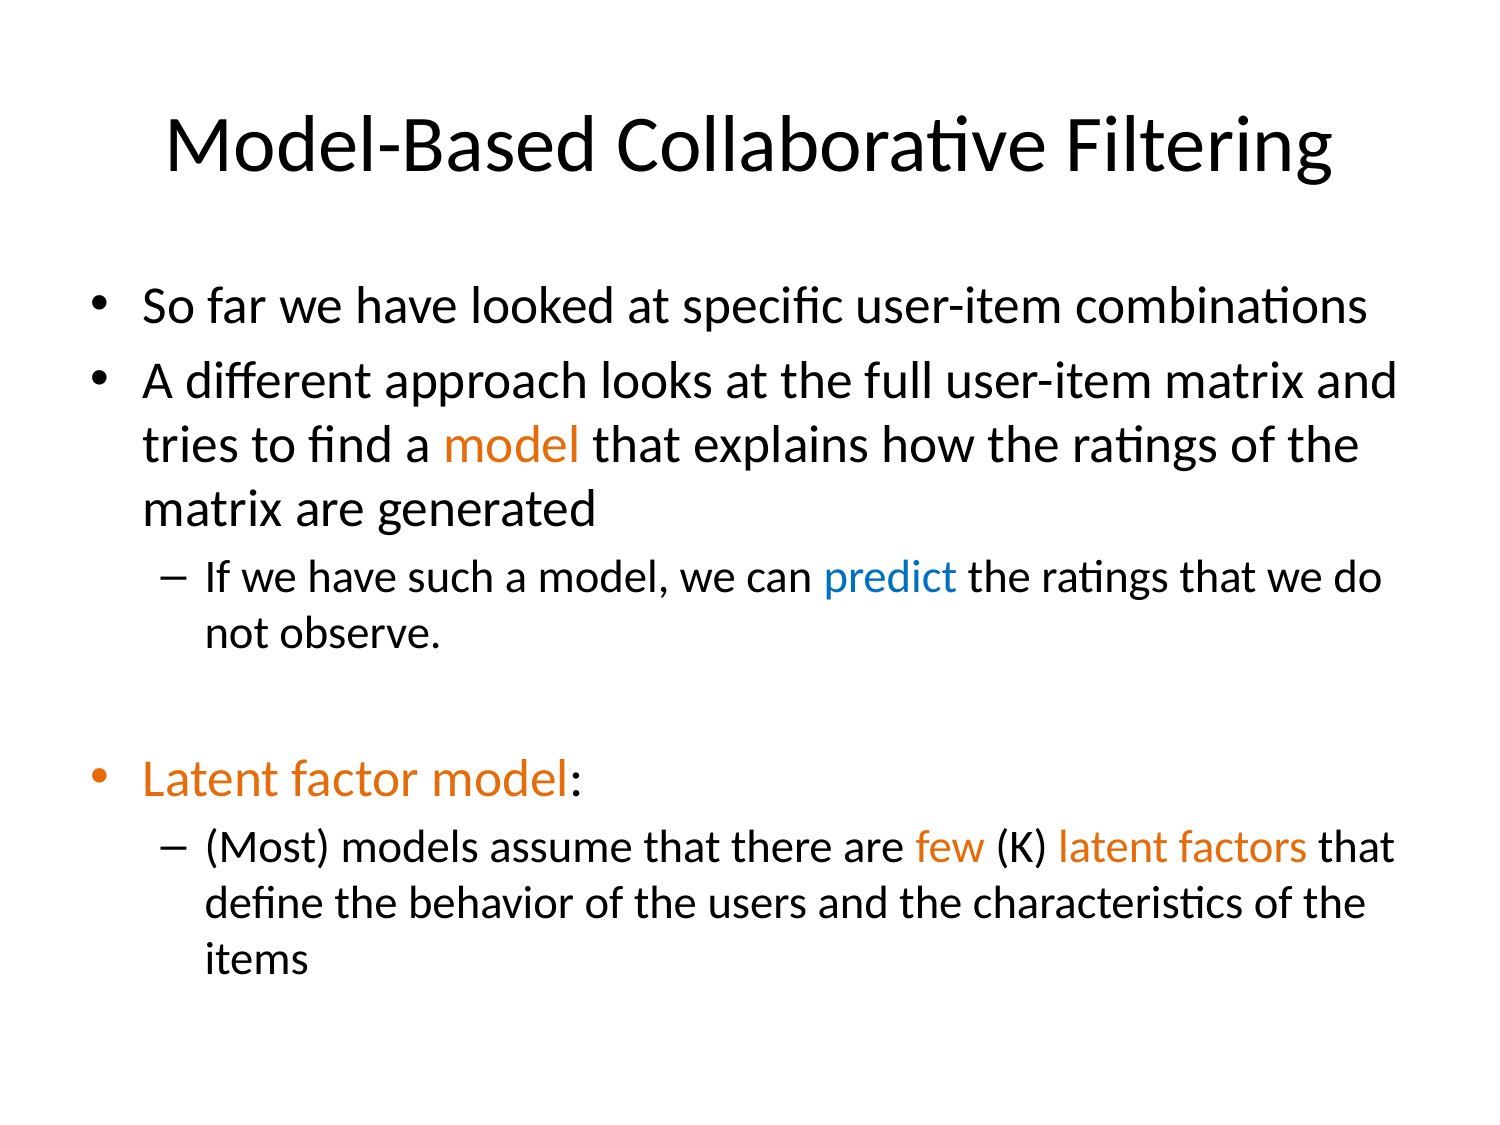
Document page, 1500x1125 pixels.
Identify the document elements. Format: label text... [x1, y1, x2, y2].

title Model-Based Collaborative Filtering [75, 45, 1425, 233]
list So far we have looked at specific user-item combinations A different approach looks at the full user-item matrix and tries to find a model that explains how the ratings of the matrix are generated If we have such a model, we can predict the ratings that we do not observe. Latent factor model: (Most) models assume that there are few (K) latent factors that define the behavior of the users and the characteristics of the items [75, 262, 1425, 1005]
